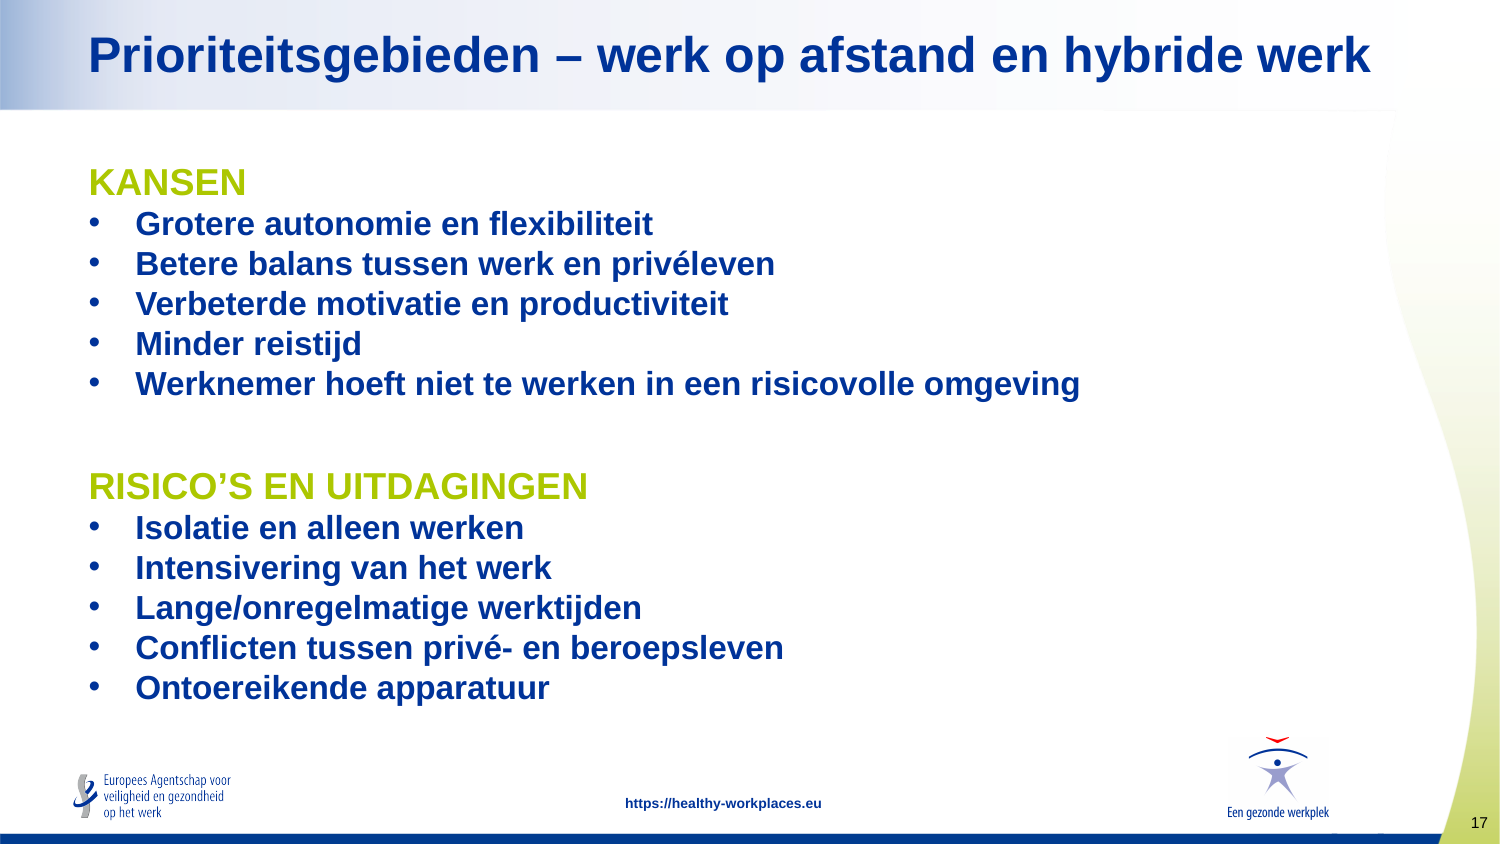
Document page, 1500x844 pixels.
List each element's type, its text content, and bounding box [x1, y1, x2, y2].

picture [0, 0, 1500, 844]
text_box KANSEN Grotere autonomie en flexibiliteit Betere balans tussen werk en privéleven Verbeterde motivatie en productiviteit Minder reistijd Werknemer hoeft niet te werken in een risicovolle omgeving RISICO’S EN UITDAGINGEN Isolatie en alleen werken Intensivering van het werk Lange/onregelmatige werktijden Conflicten tussen privé- en beroepsleven Ontoereikende apparatuur [73, 150, 1168, 714]
title Prioriteitsgebieden – werk op afstand en hybride werk [73, 0, 1412, 131]
